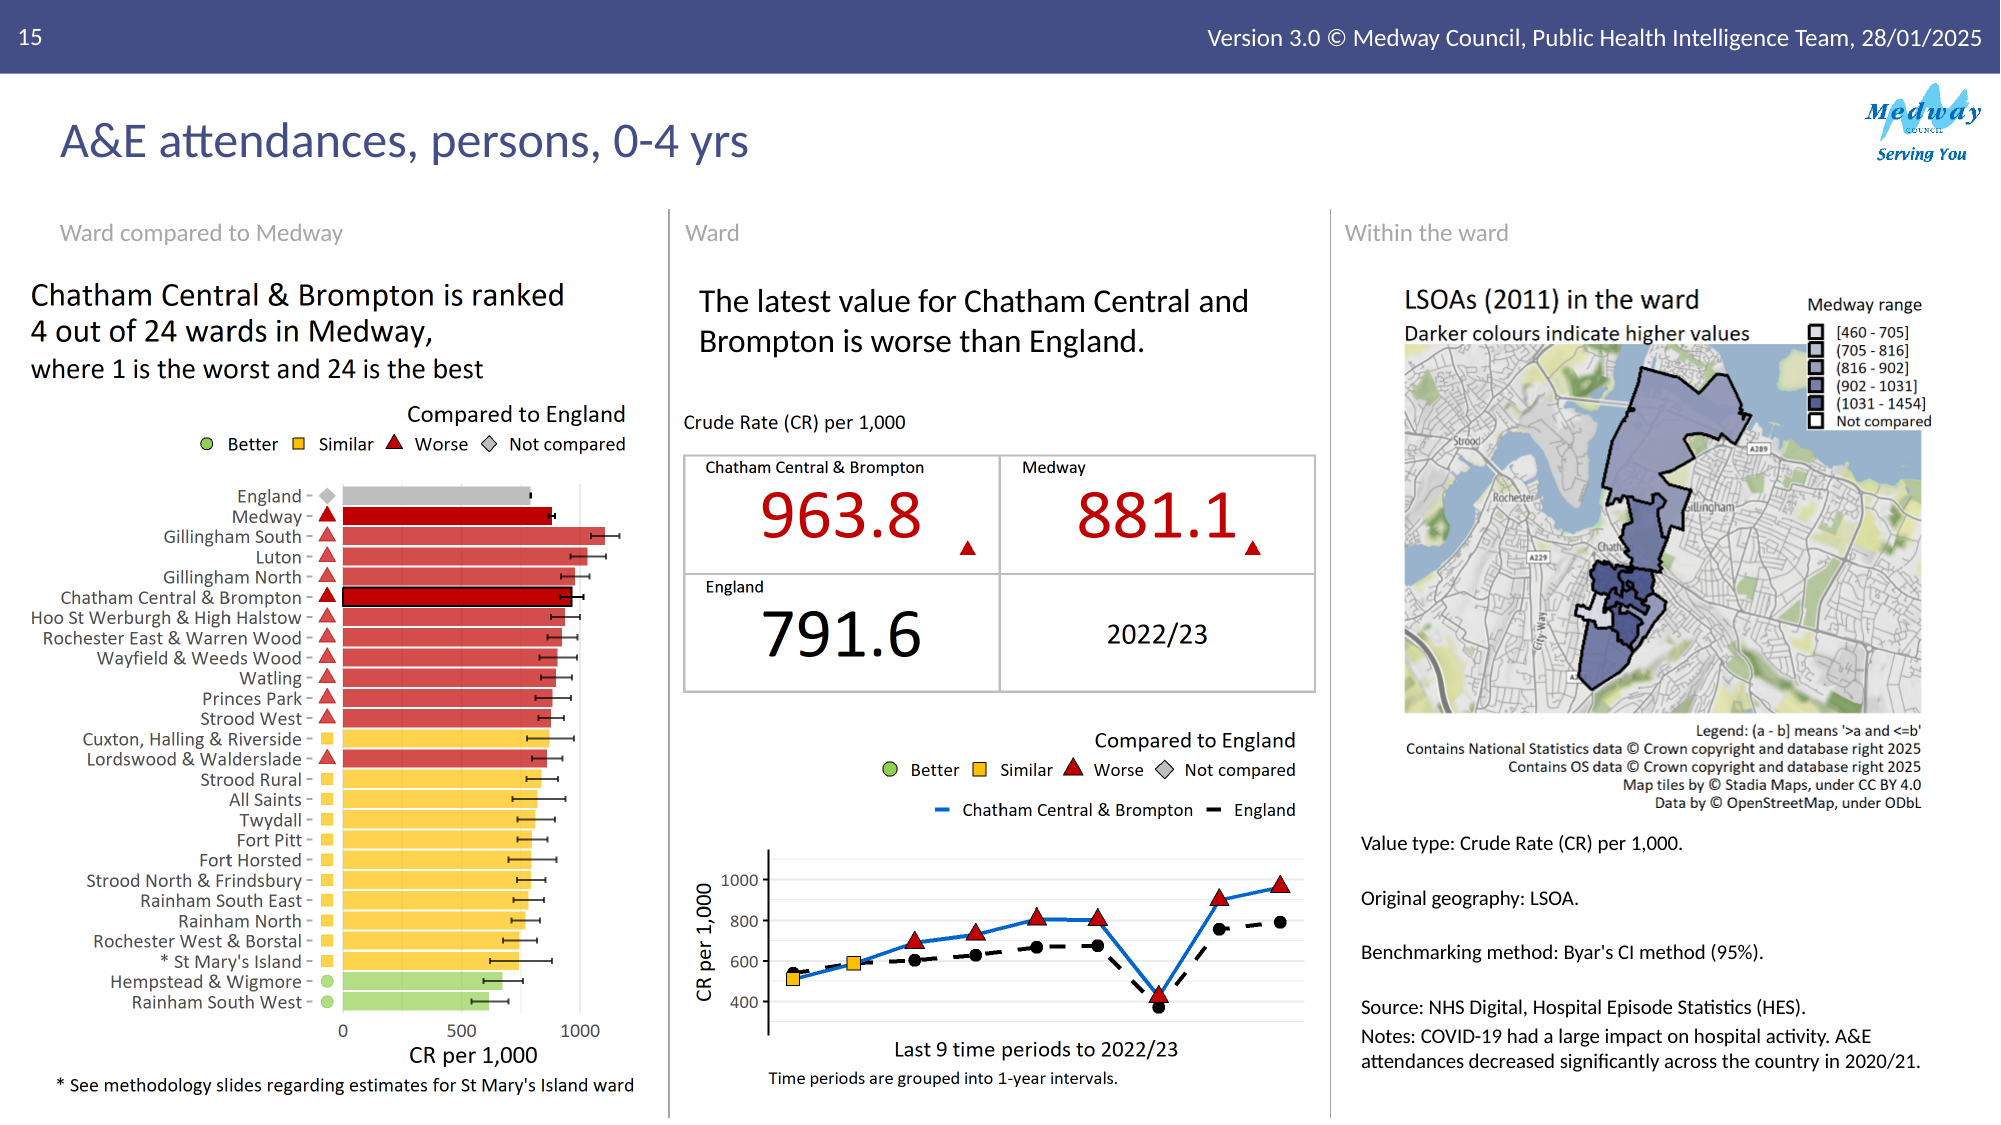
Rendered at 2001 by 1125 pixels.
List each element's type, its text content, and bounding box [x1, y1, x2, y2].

title A&E attendances, persons, 0-4 yrs [45, 83, 1866, 191]
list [683, 710, 1316, 1107]
list Version 3.0 © Medway Council, Public Health Intelligence Team, 28/01/2025 [881, 2, 2000, 72]
slide_number 15 [2, 5, 239, 66]
picture [1866, 83, 1981, 162]
list Value type: Crude Rate (CR) per 1,000. Original geography: LSOA. Benchmarking method: Byar's CI method (95%). Source: NHS Digital, Hospital Episode Statistics (HES). Notes: COVID-19 had a large impact on hospital activity. A&E attendances decreased significantly across the country in 2020/21. [1346, 822, 1981, 1106]
list The latest value for Chatham Central and Brompton is worse than England. [684, 272, 1316, 386]
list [1345, 278, 1981, 811]
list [19, 271, 646, 1107]
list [683, 403, 1316, 693]
